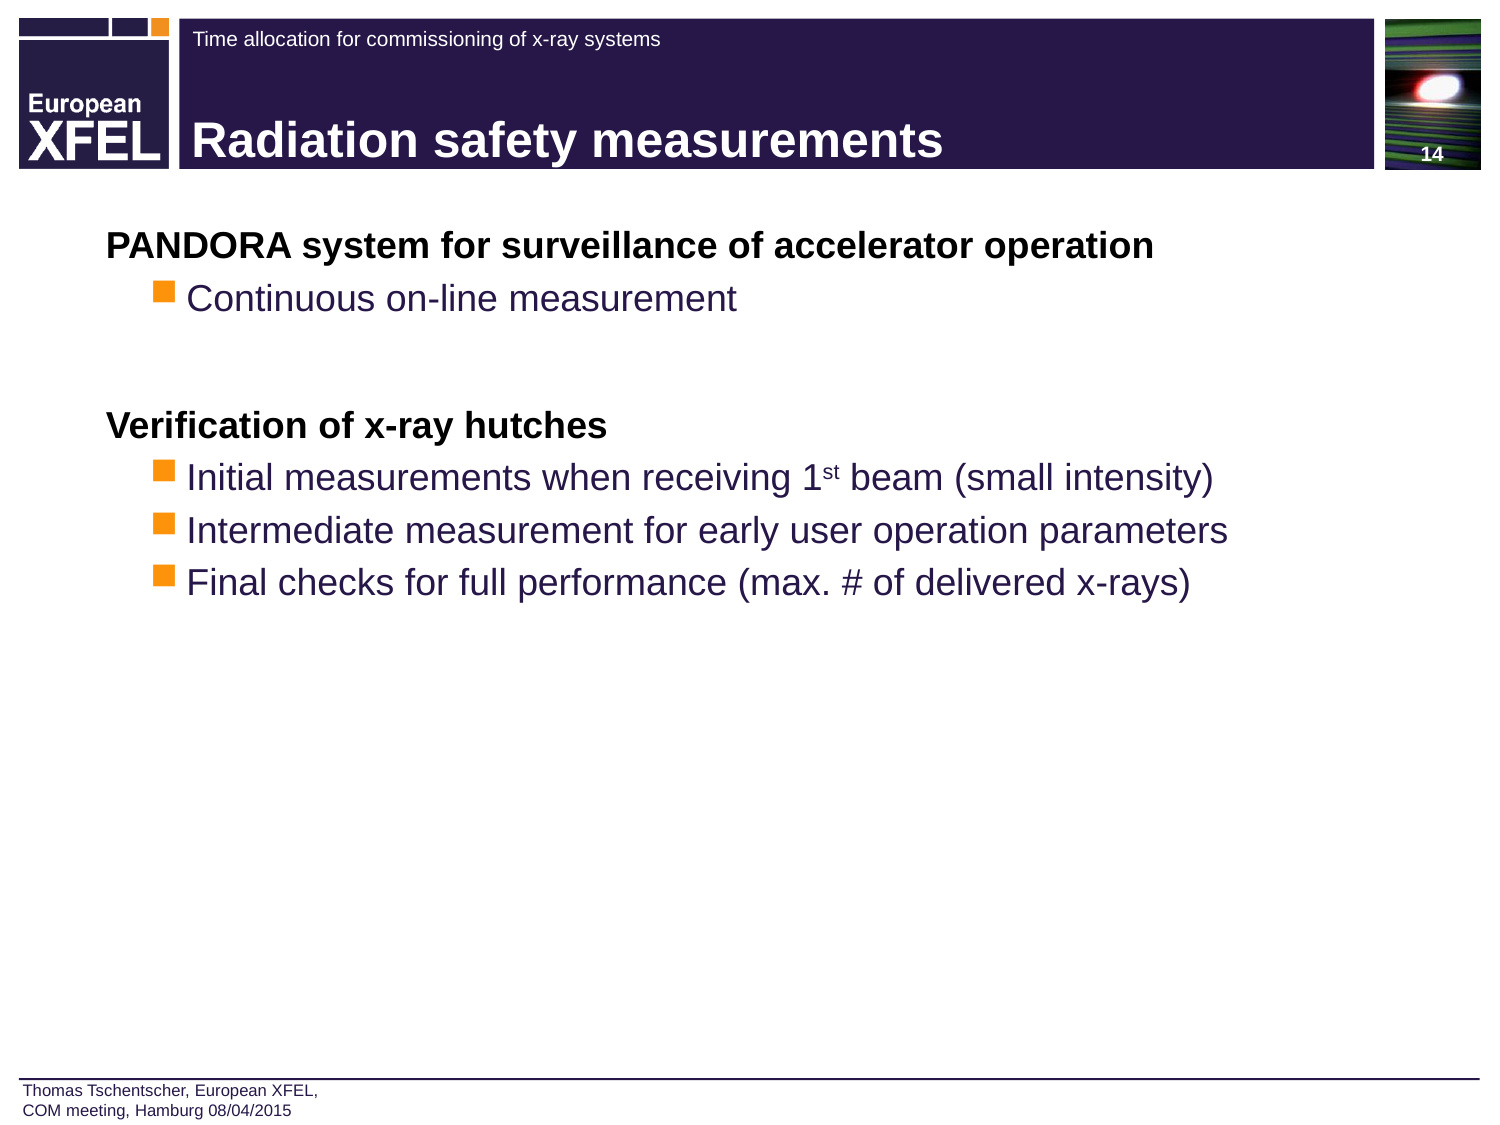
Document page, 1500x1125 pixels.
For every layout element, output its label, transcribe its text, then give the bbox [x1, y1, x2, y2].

list PANDORA system for surveillance of accelerator operation Continuous on-line measurement Verification of x-ray hutches Initial measurements when receiving 1st beam (small intensity) Intermediate measurement for early user operation parameters Final checks for full performance (max. # of delivered x-rays) [61, 221, 1456, 1080]
picture [1385, 19, 1481, 170]
title Radiation safety measurements [179, 88, 1375, 168]
picture [19, 18, 169, 169]
slide_number 14 [1384, 18, 1480, 169]
